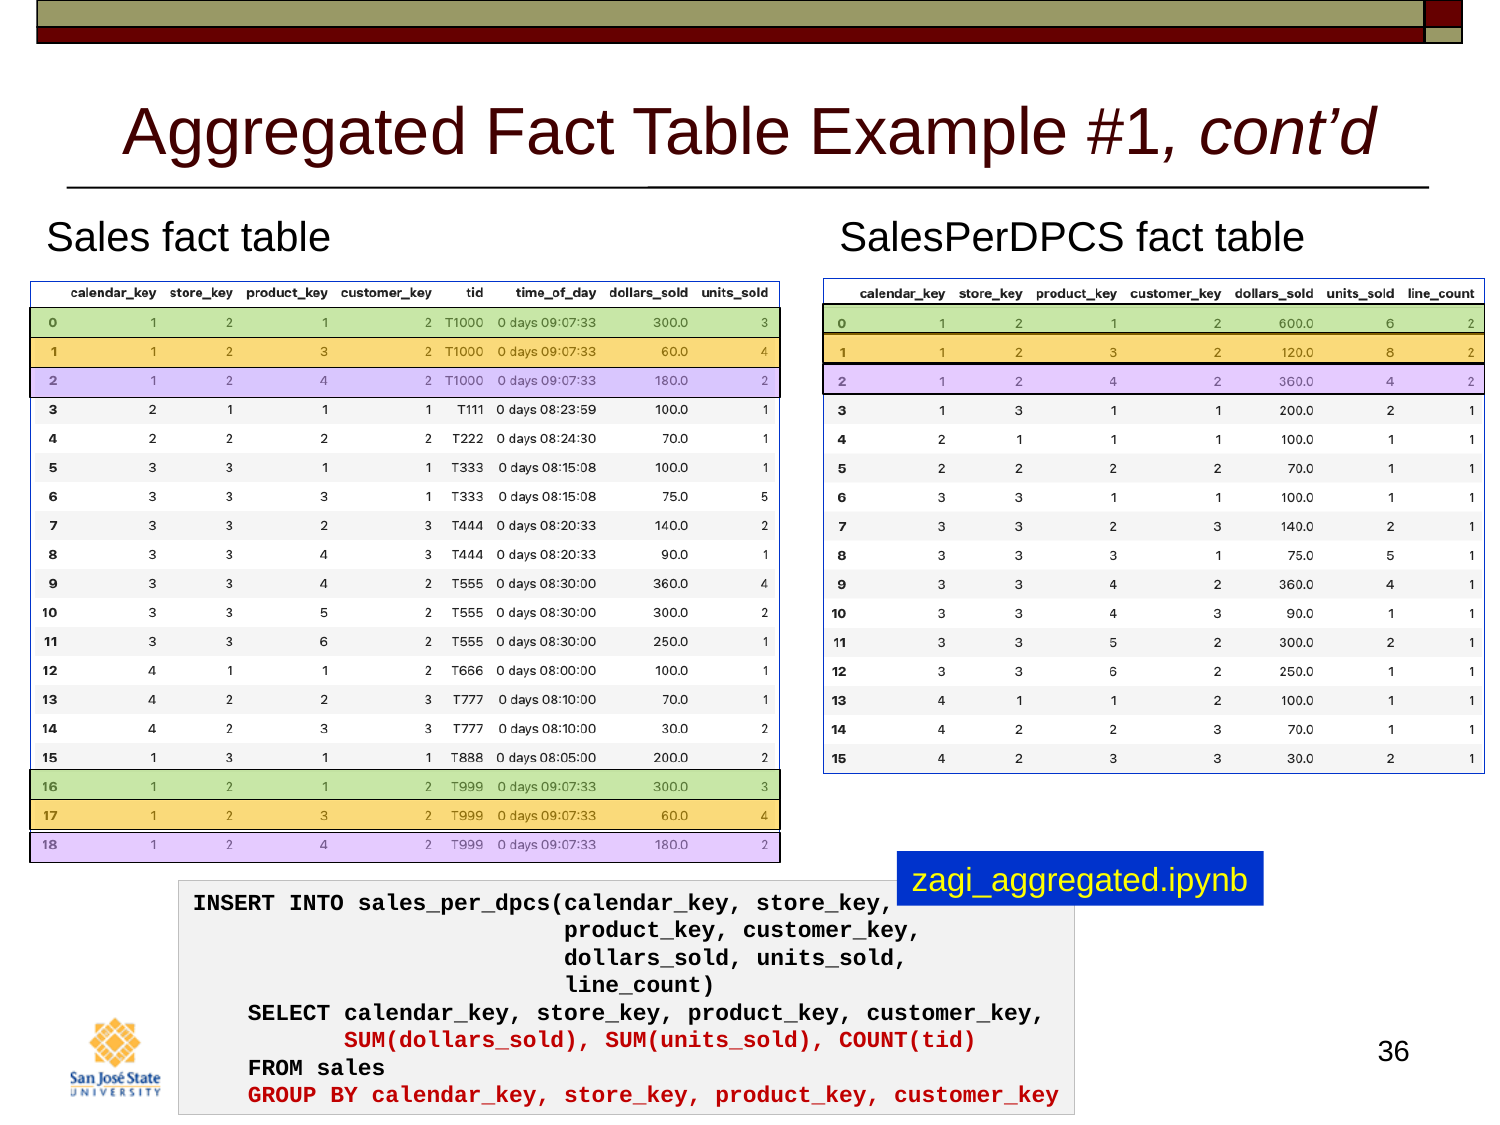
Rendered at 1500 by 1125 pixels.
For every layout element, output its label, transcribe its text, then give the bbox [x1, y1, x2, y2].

text_box SalesPerDPCS fact table [824, 202, 1321, 268]
slide_number 36 [1112, 1025, 1425, 1100]
picture [29, 281, 781, 863]
title Aggregated Fact Table Example #1, cont’d [75, 67, 1425, 175]
picture [823, 277, 1486, 774]
picture [60, 1012, 166, 1112]
text_box INSERT INTO sales_per_dpcs(calendar_key, store_key, product_key, customer_key, dollars_sold, units_sold, line_count) SELECT calendar_key, store_key, product_key, customer_key, SUM(dollars_sold), SUM(units_sold), COUNT(tid) FROM sales GROUP BY calendar_key, store_key, product_key, customer_key [178, 880, 1075, 1115]
text_box Sales fact table [31, 202, 347, 268]
text_box zagi_aggregated.ipynb [896, 851, 1264, 906]
